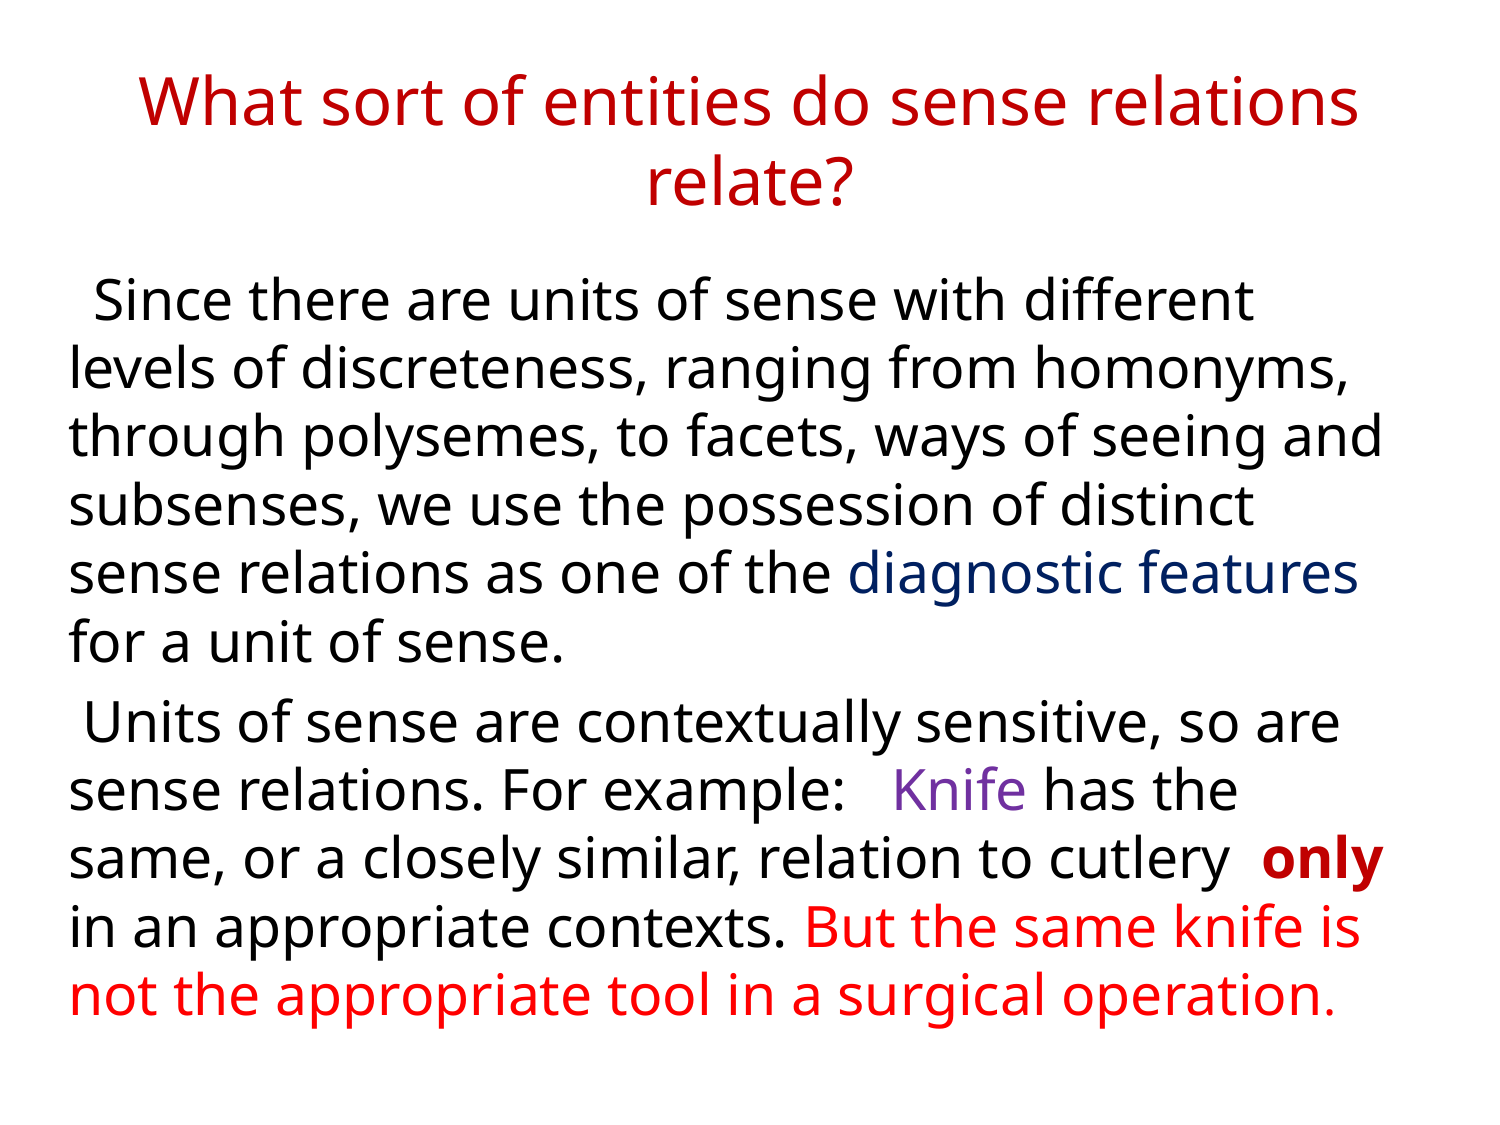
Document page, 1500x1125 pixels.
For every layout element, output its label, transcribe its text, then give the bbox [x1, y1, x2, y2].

list Since there are units of sense with different levels of discreteness, ranging from homonyms, through polysemes, to facets, ways of seeing and subsenses, we use the possession of distinct sense relations as one of the diagnostic features for a unit of sense. Units of sense are contextually sensitive, so are sense relations. For example: Knife has the same, or a closely similar, relation to cutlery only in an appropriate contexts. But the same knife is not the appropriate tool in a surgical operation. [53, 255, 1412, 1094]
title What sort of entities do sense relations relate? [75, 45, 1425, 233]
